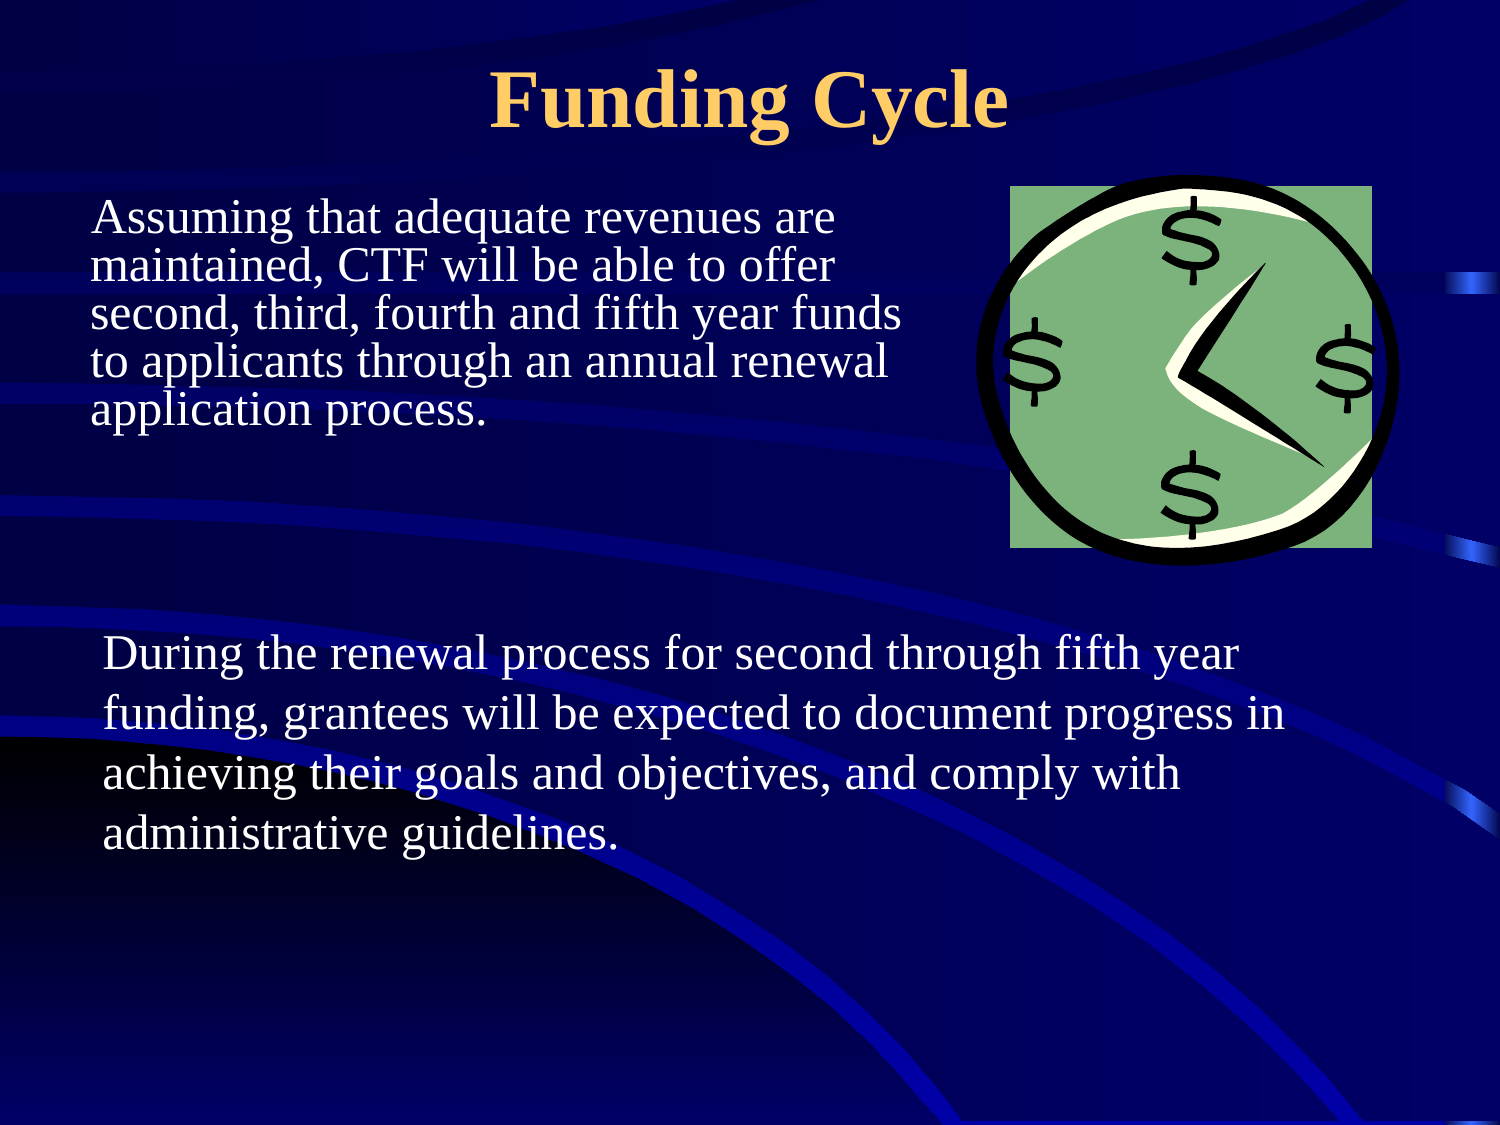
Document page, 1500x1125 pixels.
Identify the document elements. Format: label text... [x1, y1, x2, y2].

picture [974, 174, 1401, 568]
list Assuming that adequate revenues are maintained, CTF will be able to offer second, third, fourth and fifth year funds to applicants through an annual renewal application process. [74, 187, 951, 551]
text_box During the renewal process for second through fifth year funding, grantees will be expected to document progress in achieving their goals and objectives, and comply with administrative guidelines. [87, 612, 1413, 868]
title Funding Cycle [112, 0, 1388, 188]
